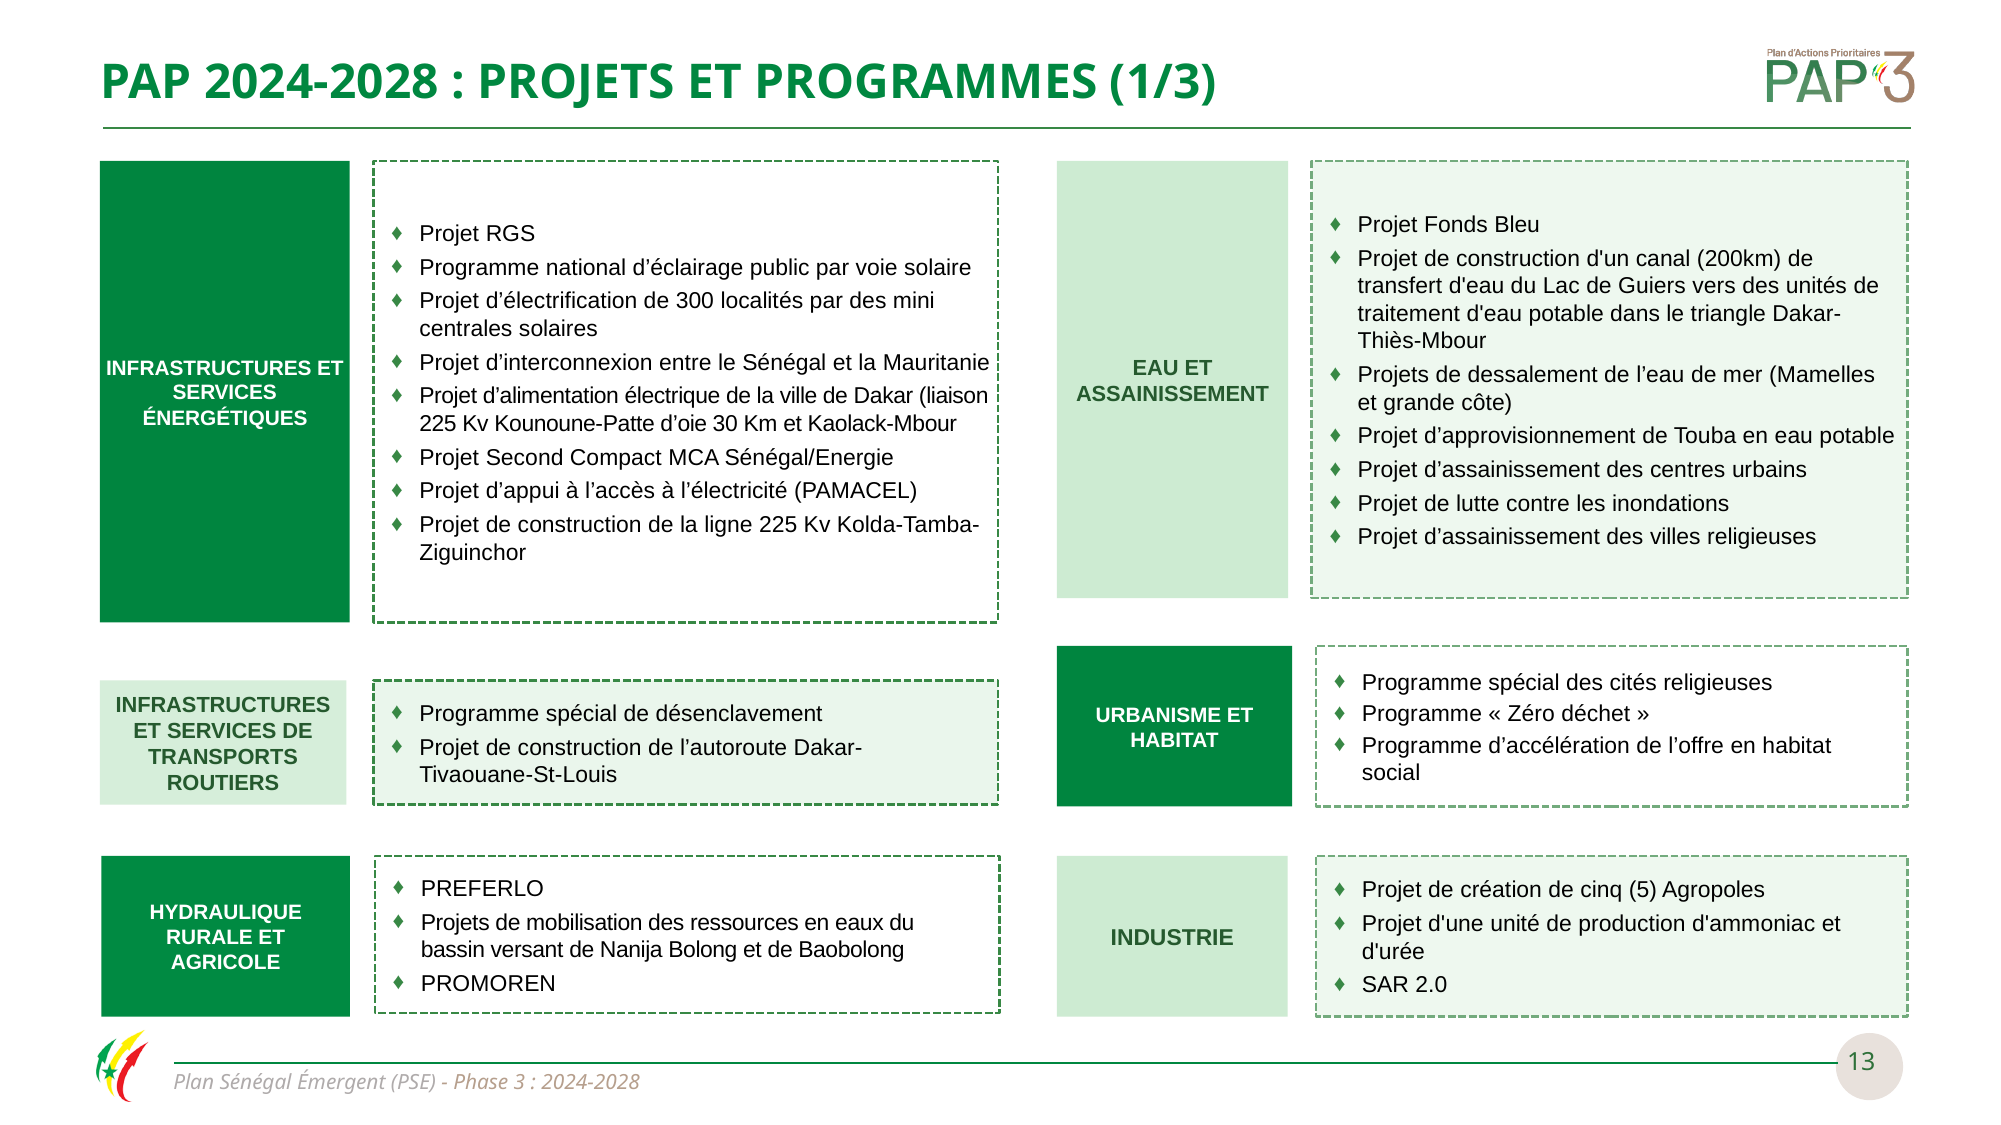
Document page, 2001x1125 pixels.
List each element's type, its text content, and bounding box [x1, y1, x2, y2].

picture [78, 1027, 157, 1110]
slide_number 13 [1804, 1031, 1891, 1092]
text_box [99, 160, 999, 623]
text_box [1056, 160, 1908, 599]
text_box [1056, 855, 1908, 1017]
text_box PAP 2024-2028 : PROJETS ET PROGRAMMES (1/3) [85, 43, 1675, 116]
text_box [1056, 645, 1908, 807]
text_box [101, 855, 1000, 1017]
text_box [99, 680, 999, 805]
picture [1762, 41, 1916, 109]
